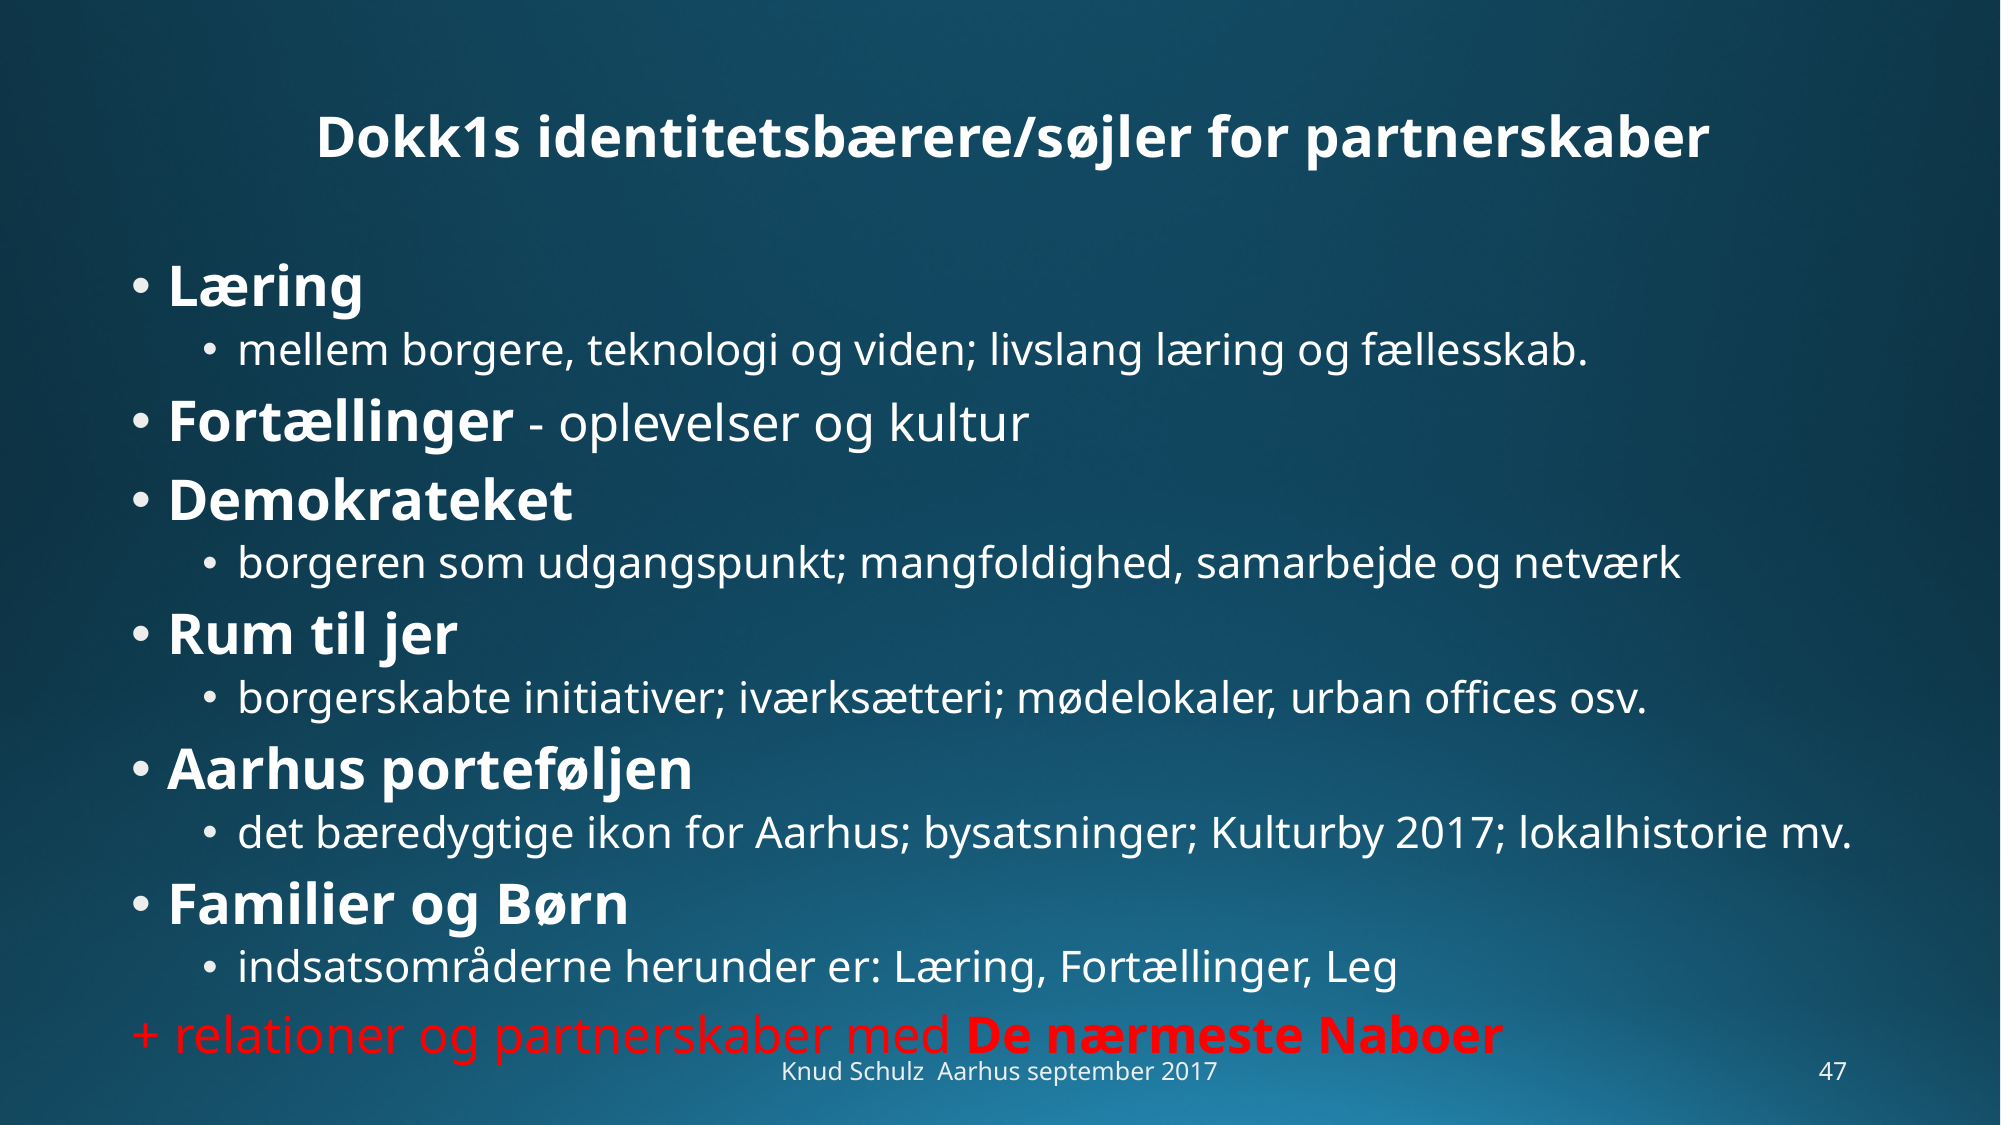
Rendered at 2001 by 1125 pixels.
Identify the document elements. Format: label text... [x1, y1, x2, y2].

list Læring mellem borgere, teknologi og viden; livslang læring og fællesskab. Fortællinger - oplevelser og kultur Demokrateket borgeren som udgangspunkt; mangfoldighed, samarbejde og netværk Rum til jer borgerskabte initiativer; iværksætteri; mødelokaler, urban offices osv. Aarhus porteføljen det bæredygtige ikon for Aarhus; bysatsninger; Kulturby 2017; lokalhistorie mv. Familier og Børn indsatsområderne herunder er: Læring, Fortællinger, Leg + relationer og partnerskaber med De nærmeste Naboer [116, 250, 1884, 1125]
slide_number 47 [1412, 1042, 1863, 1103]
title Dokk1s identitetsbærere/søjler for partnerskaber [300, 97, 1736, 248]
footer Knud Schulz Aarhus september 2017 [662, 1042, 1338, 1103]
picture [0, 0, 2001, 1125]
